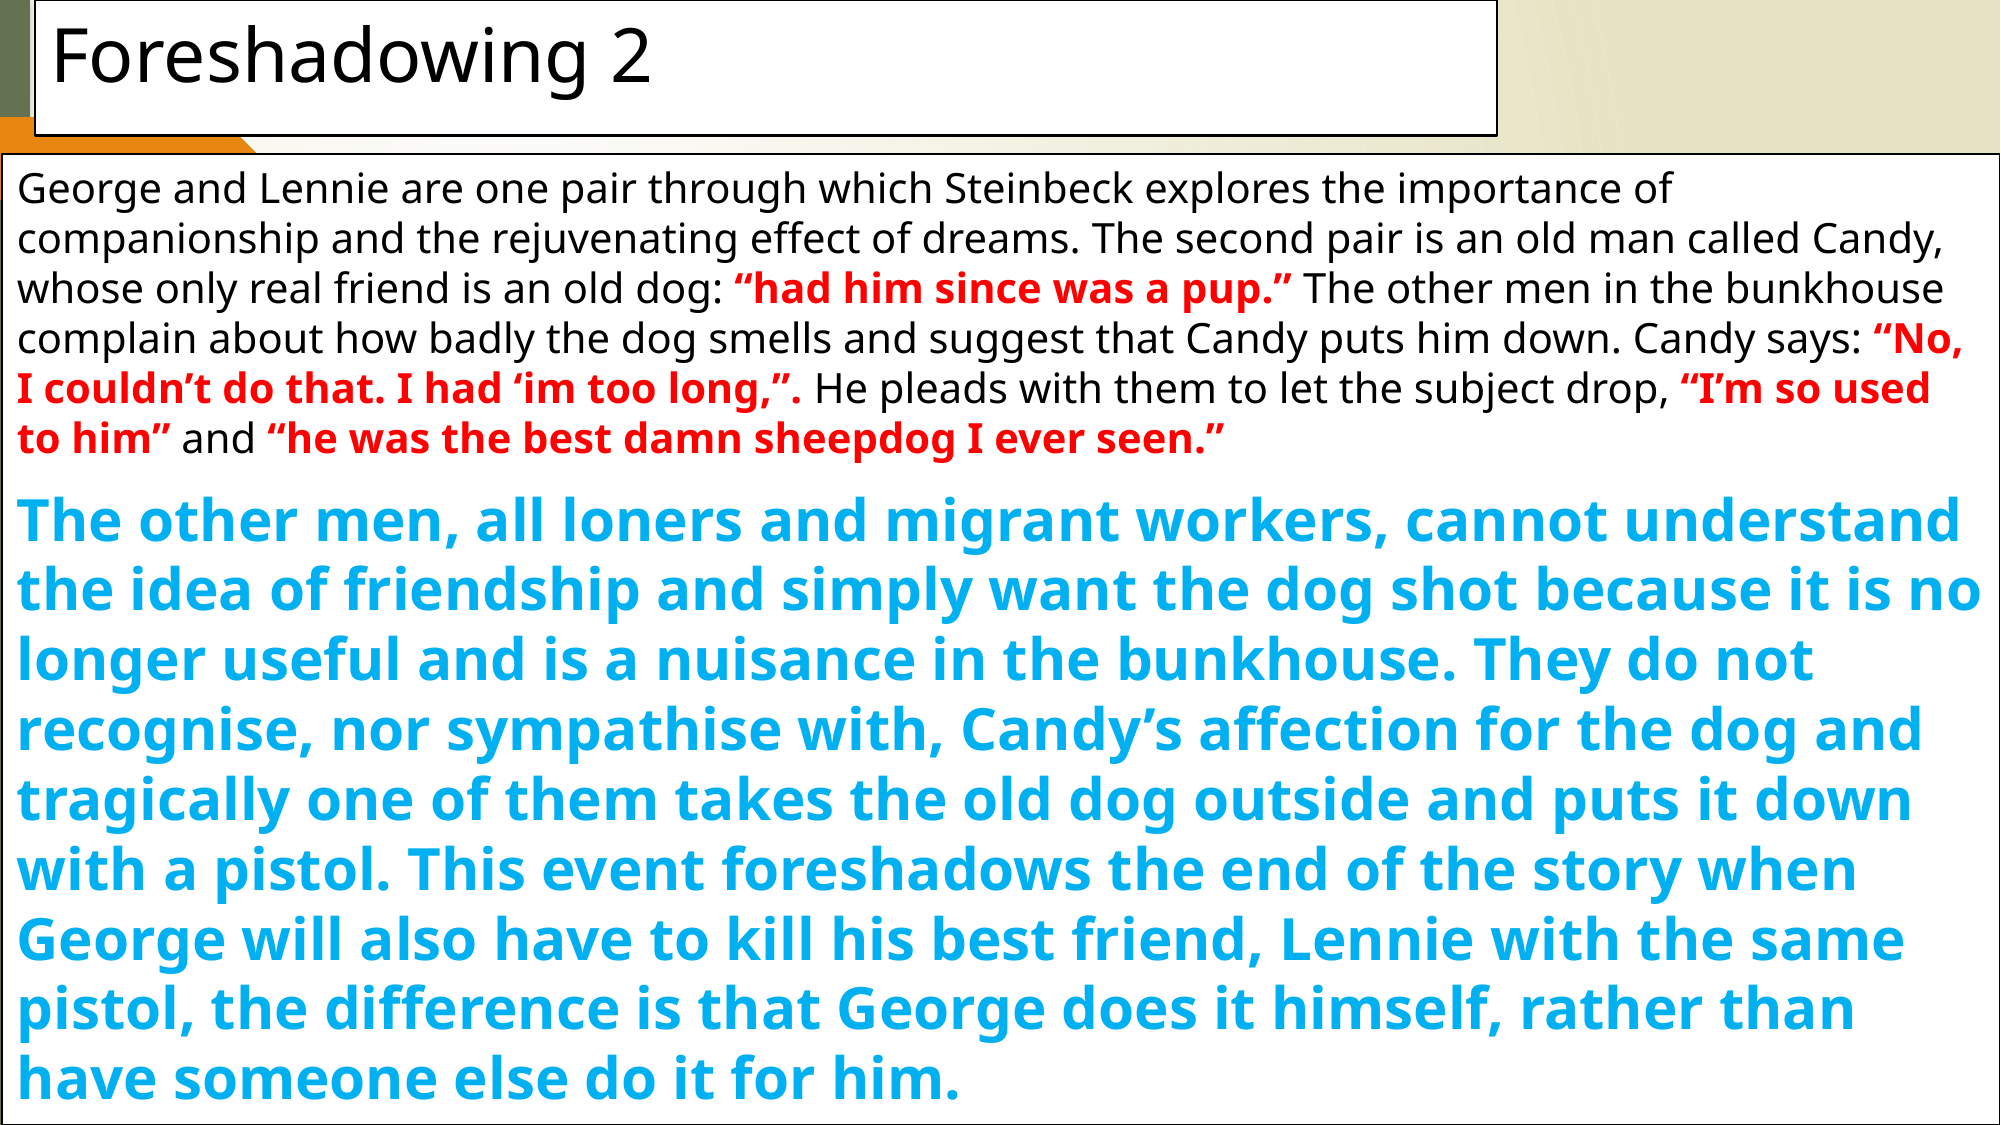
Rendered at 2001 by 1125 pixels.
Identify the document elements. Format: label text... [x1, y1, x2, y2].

title Foreshadowing 2 [34, 0, 1498, 137]
list George and Lennie are one pair through which Steinbeck explores the importance of companionship and the rejuvenating effect of dreams. The second pair is an old man called Candy, whose only real friend is an old dog: “had him since was a pup.” The other men in the bunkhouse complain about how badly the dog smells and suggest that Candy puts him down. Candy says: “No, I couldn’t do that. I had ‘im too long,”. He pleads with them to let the subject drop, “I’m so used to him” and “he was the best damn sheepdog I ever seen.” The other men, all loners and migrant workers, cannot understand the idea of friendship and simply want the dog shot because it is no longer useful and is a nuisance in the bunkhouse. They do not recognise, nor sympathise with, Candy’s affection for the dog and tragically one of them takes the old dog outside and puts it down with a pistol. This event foreshadows the end of the story when George will also have to kill his best friend, Lennie with the same pistol, the difference is that George does it himself, rather than have someone else do it for him. [1, 153, 2000, 1125]
